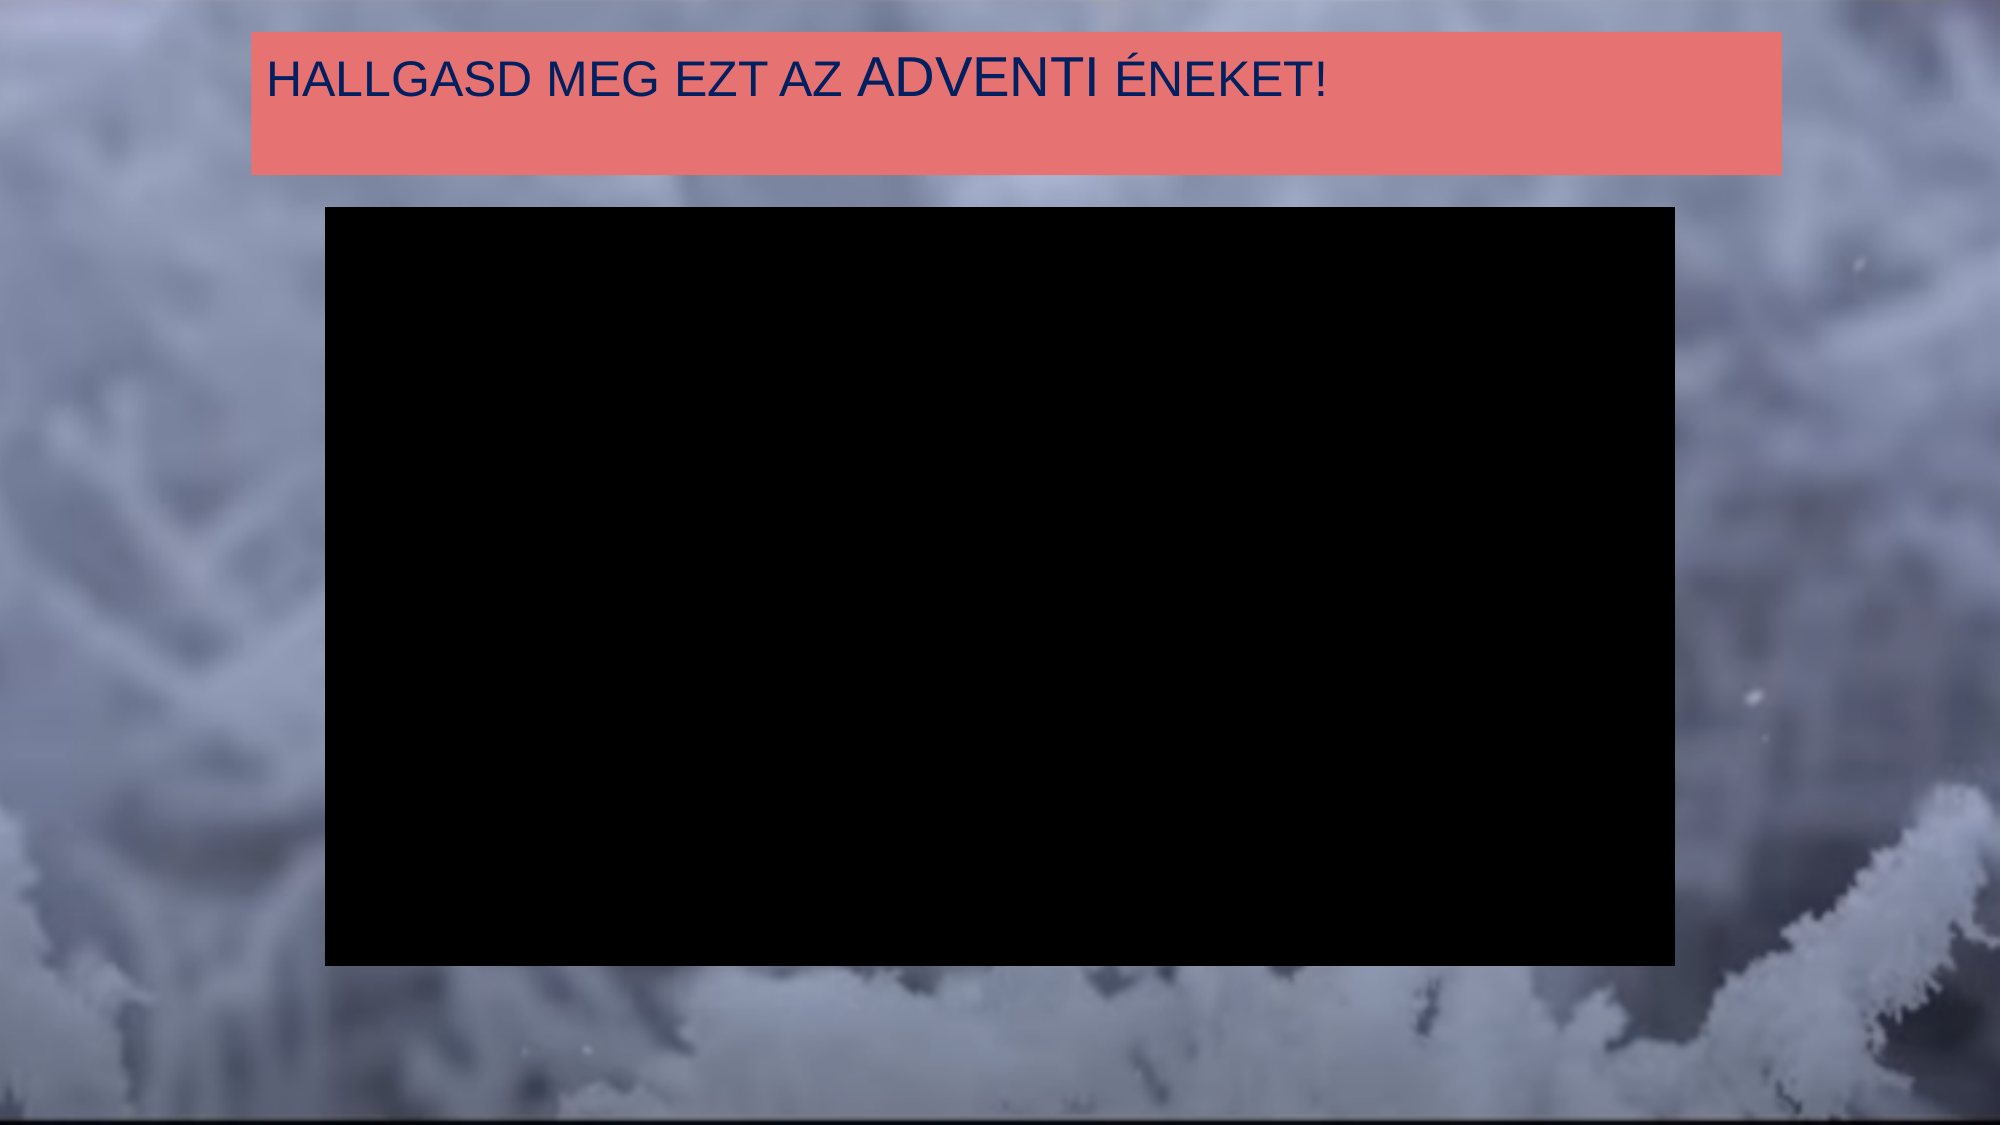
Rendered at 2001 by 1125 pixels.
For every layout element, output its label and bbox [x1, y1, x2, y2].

picture [0, 0, 2000, 1125]
text_box [324, 206, 1676, 967]
